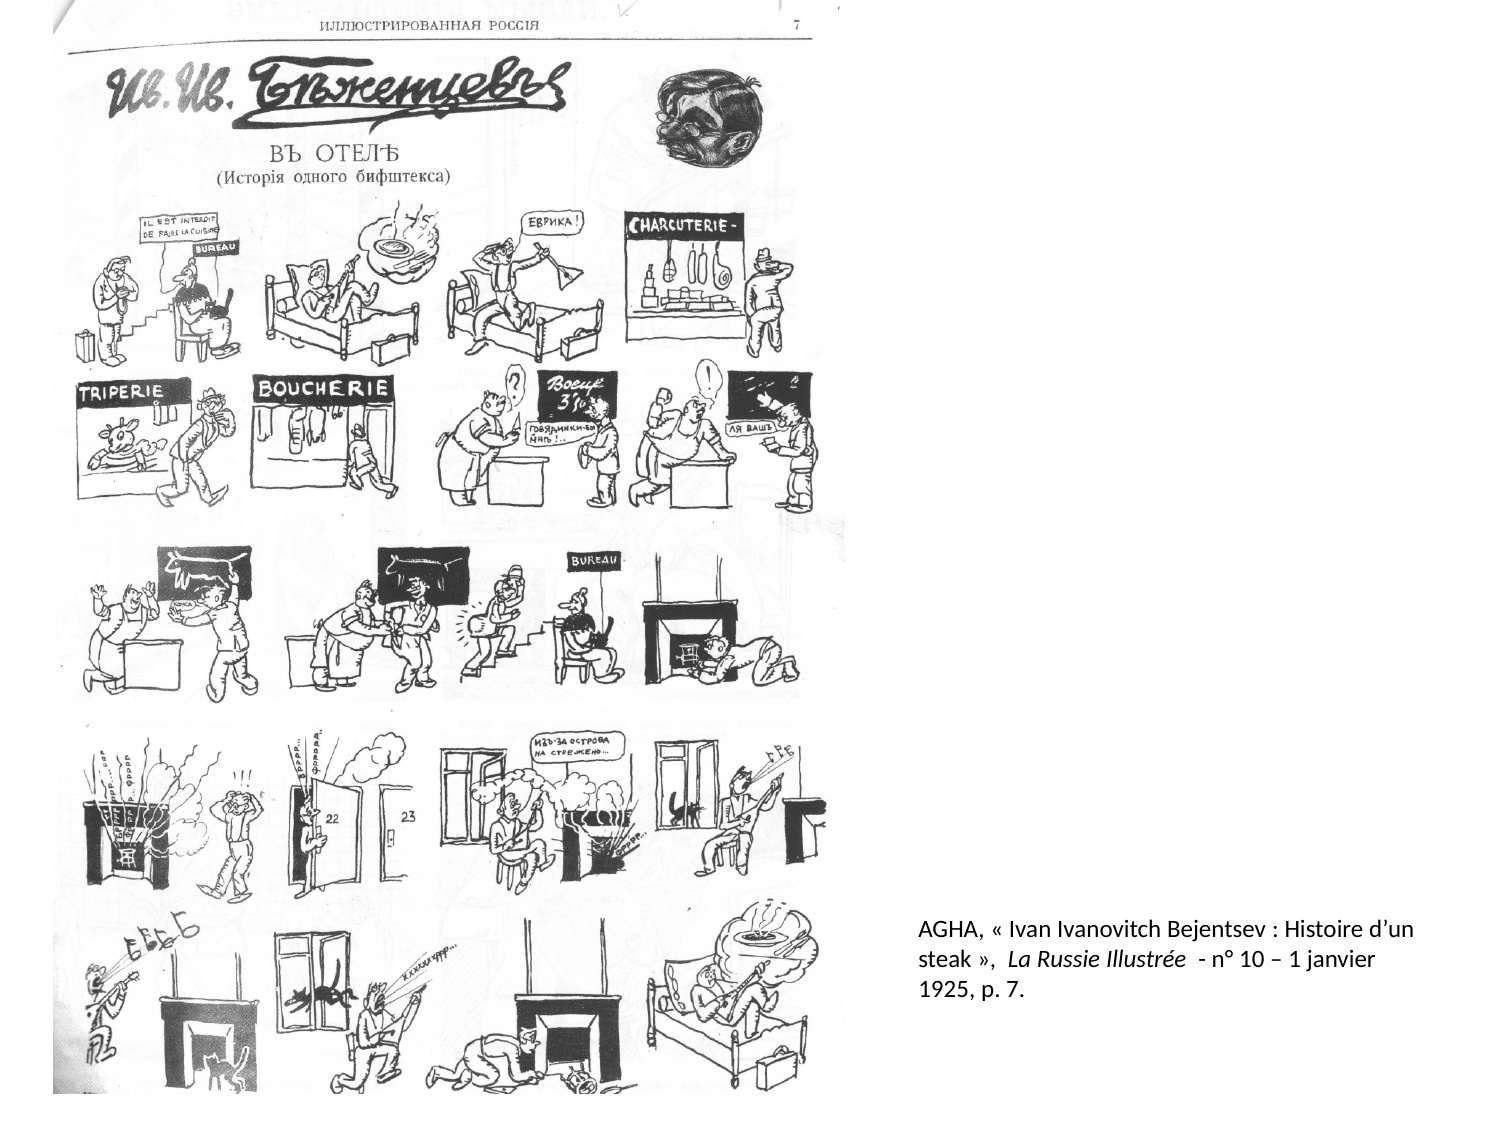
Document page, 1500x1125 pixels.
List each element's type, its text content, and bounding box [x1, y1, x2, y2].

text_box AGHA, « Ivan Ivanovitch Bejentsev : Histoire d’un steak », La Russie Illustrée - n° 10 – 1 janvier 1925, p. 7. [903, 905, 1436, 1010]
picture [52, 0, 845, 1095]
